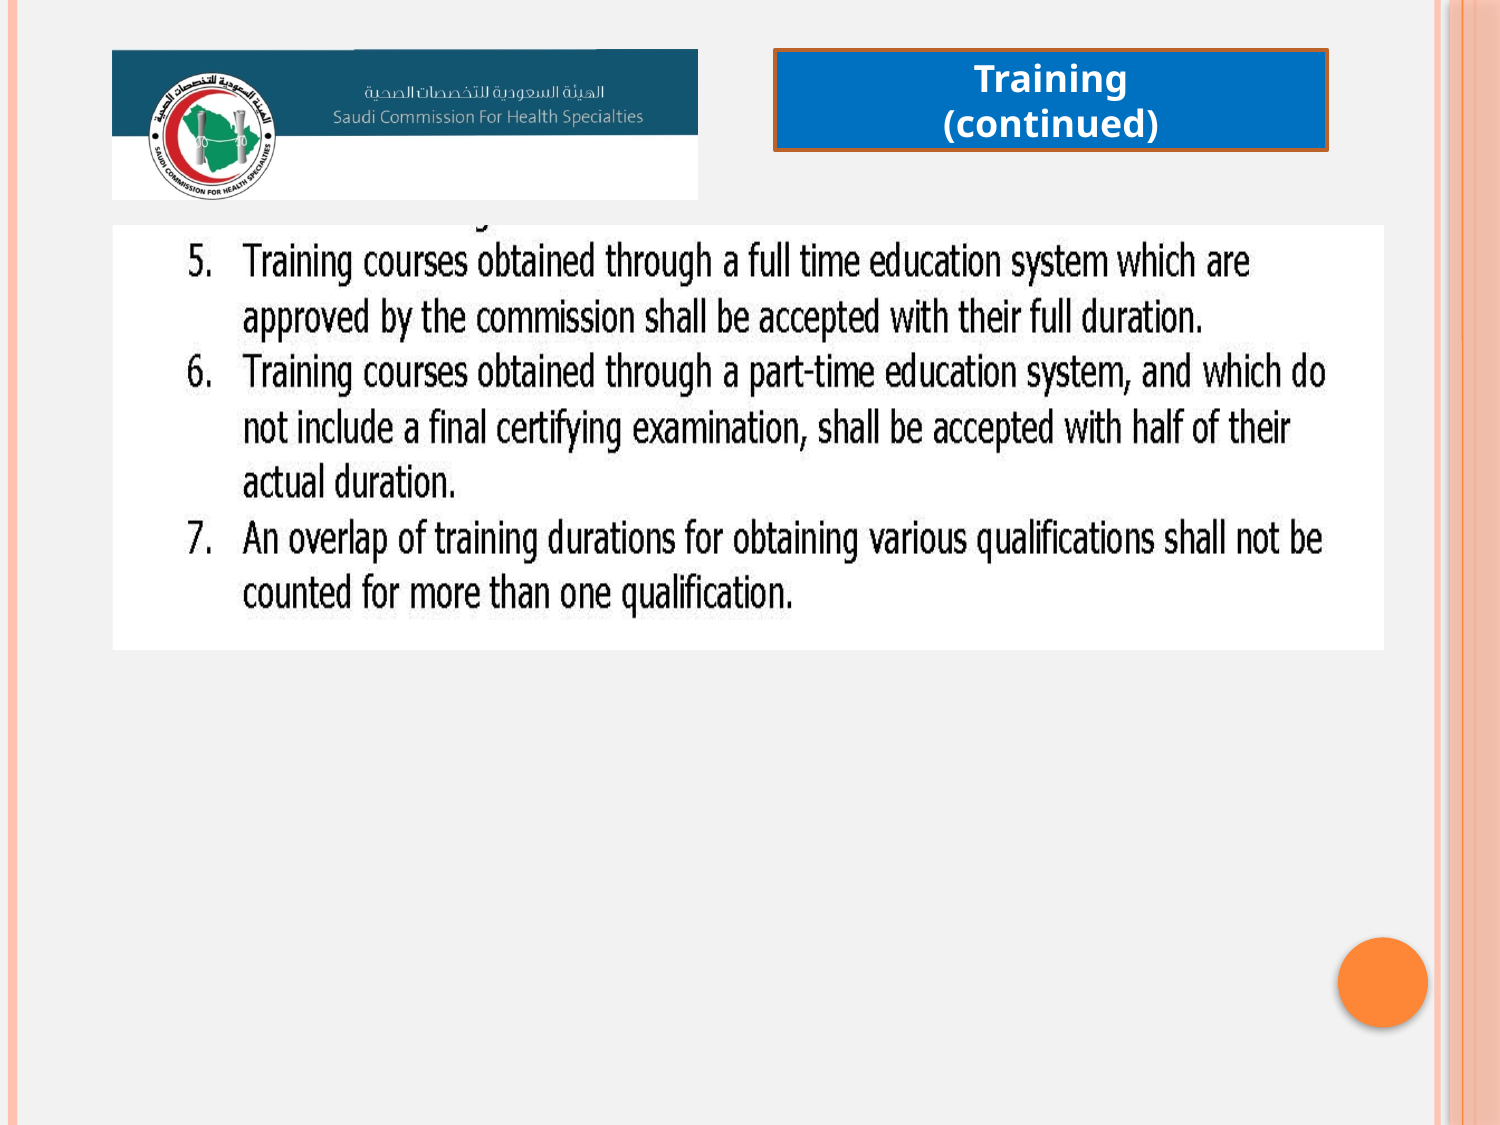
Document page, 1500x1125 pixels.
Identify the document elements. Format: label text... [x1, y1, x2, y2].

picture [111, 49, 698, 201]
text_box Training (continued) [773, 48, 1329, 152]
picture [111, 224, 1385, 651]
